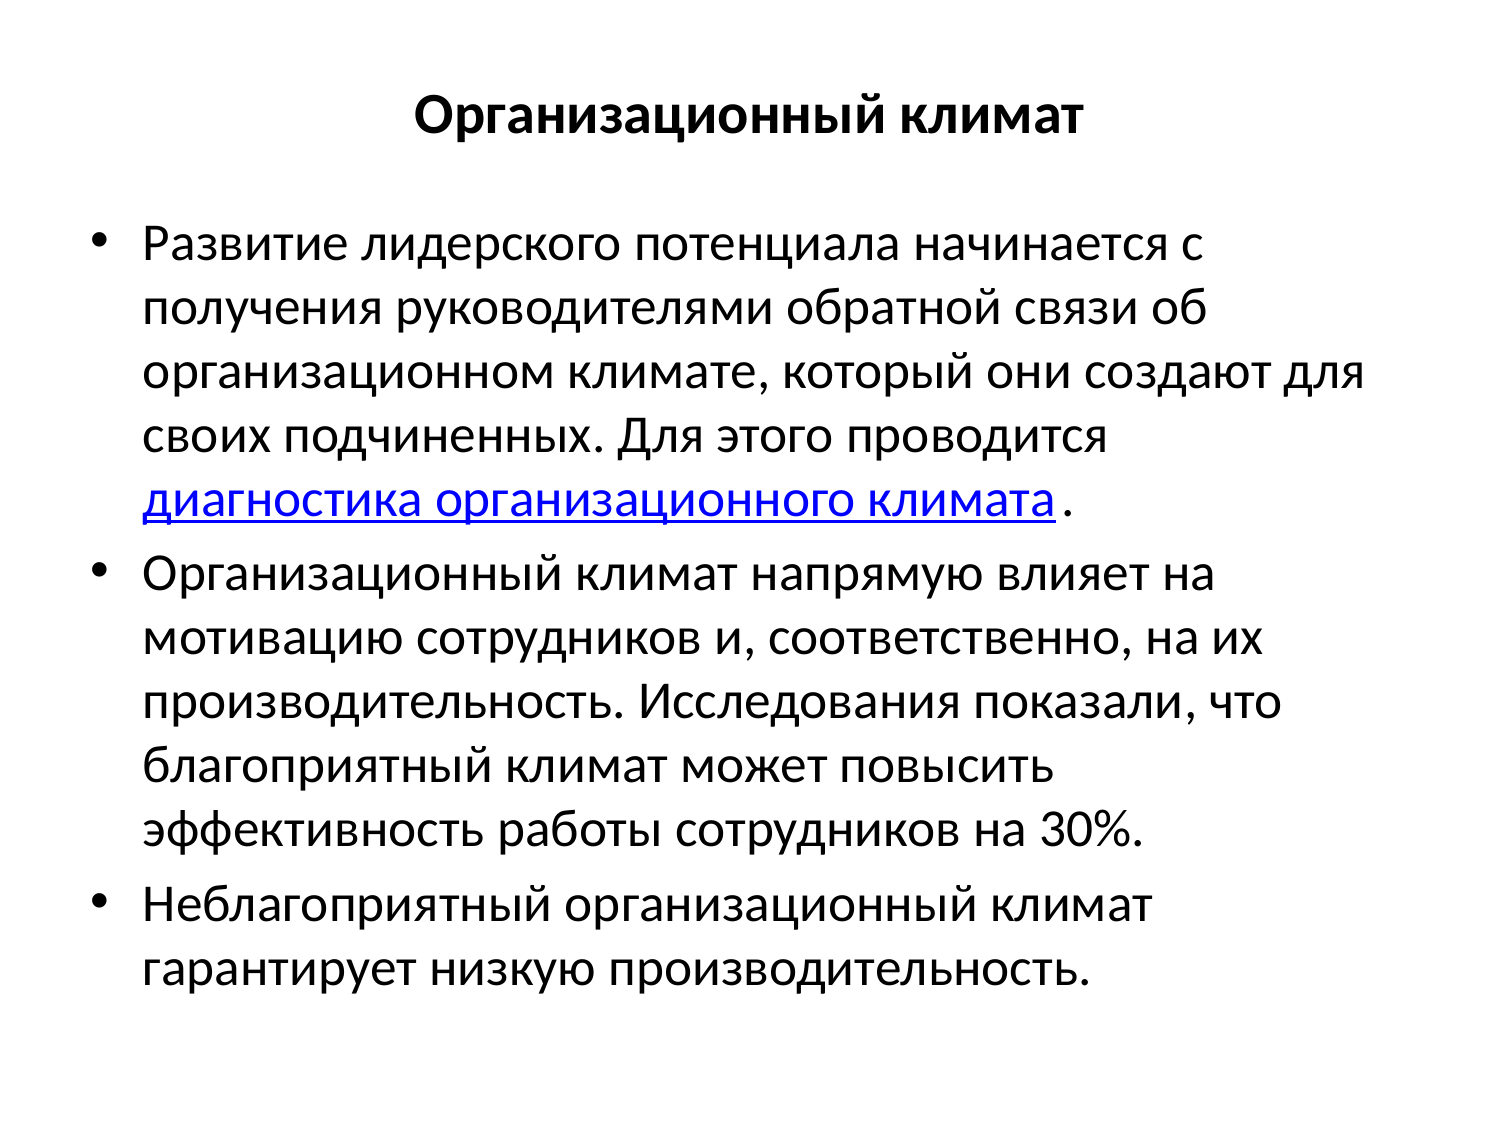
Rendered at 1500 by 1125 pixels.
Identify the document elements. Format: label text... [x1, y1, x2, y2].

list Развитие лидерского потенциала начинается с получения руководителями обратной связи об организационном климате, который они создают для своих подчиненных. Для этого проводится диагностика организационного климата. Организационный климат напрямую влияет на мотивацию сотрудников и, соответственно, на их производительность. Исследования показали, что благоприятный климат может повысить эффективность работы сотрудников на 30%. Неблагоприятный организационный климат гарантирует низкую производительность. [75, 199, 1425, 1005]
title Организационный климат [75, 45, 1425, 176]
